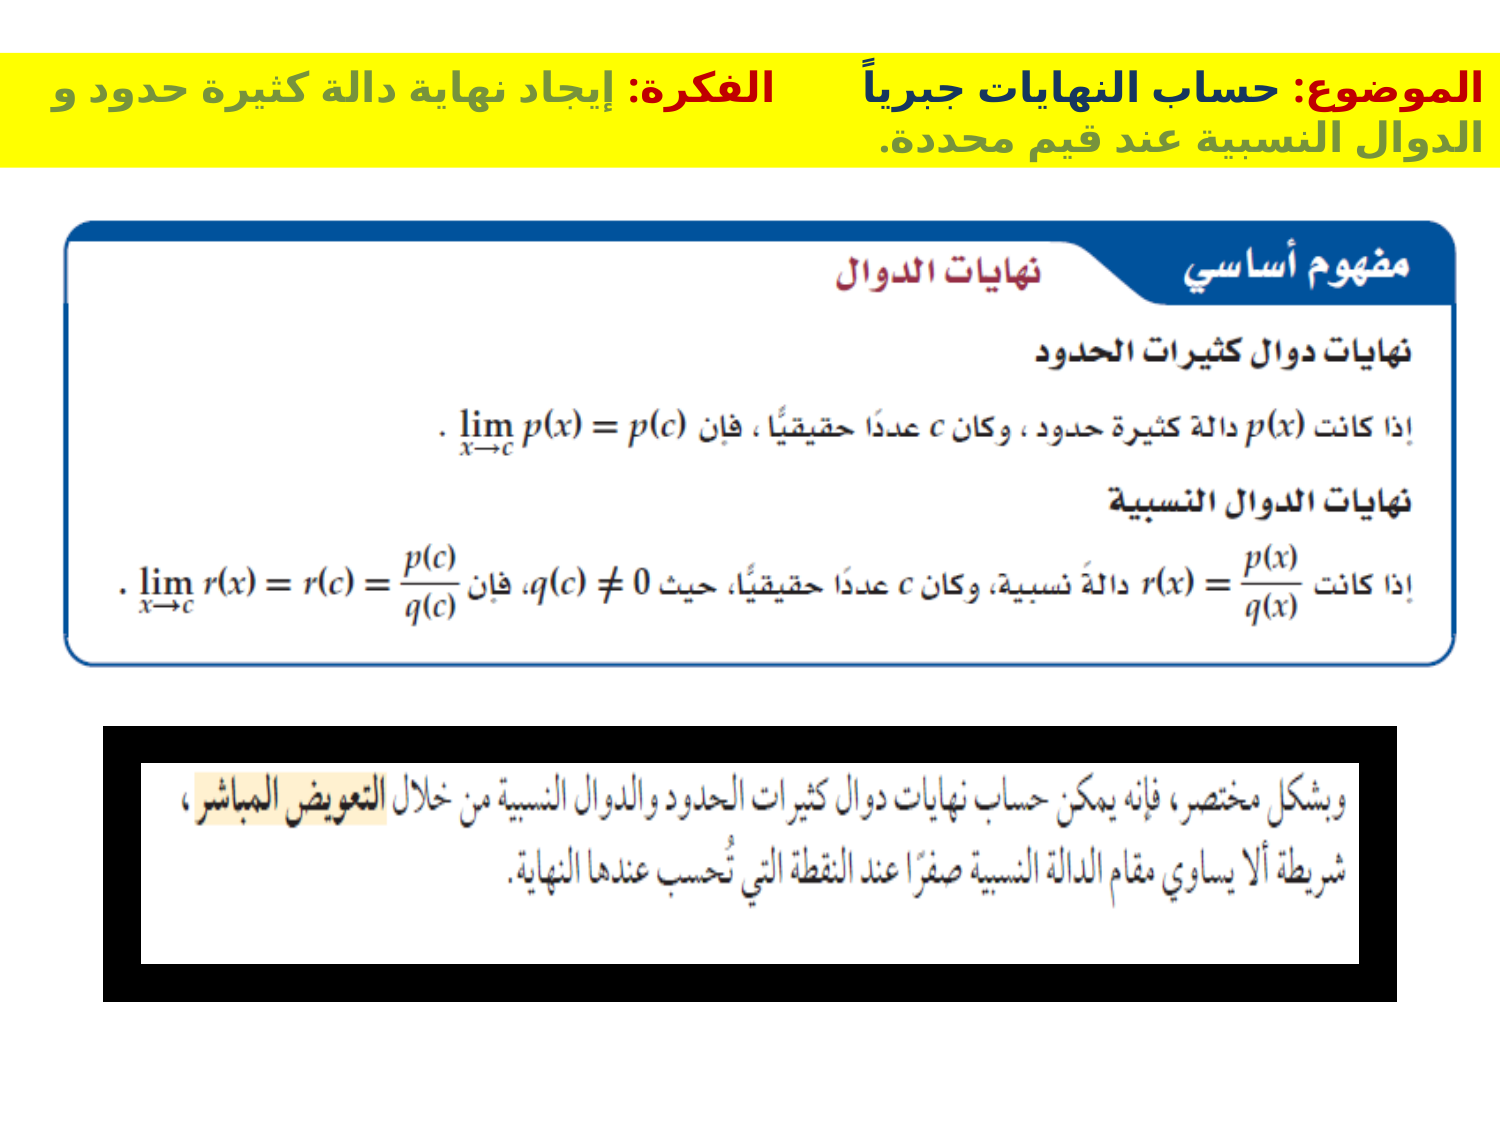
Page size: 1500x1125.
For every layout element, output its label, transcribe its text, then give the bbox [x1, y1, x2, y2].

picture [140, 762, 1360, 965]
text_box الموضوع: حساب النهايات جبرياً الفكرة: إيجاد نهاية دالة كثيرة حدود و الدوال النسبية عند قيم محددة. [0, 52, 1500, 168]
picture [52, 207, 1472, 681]
